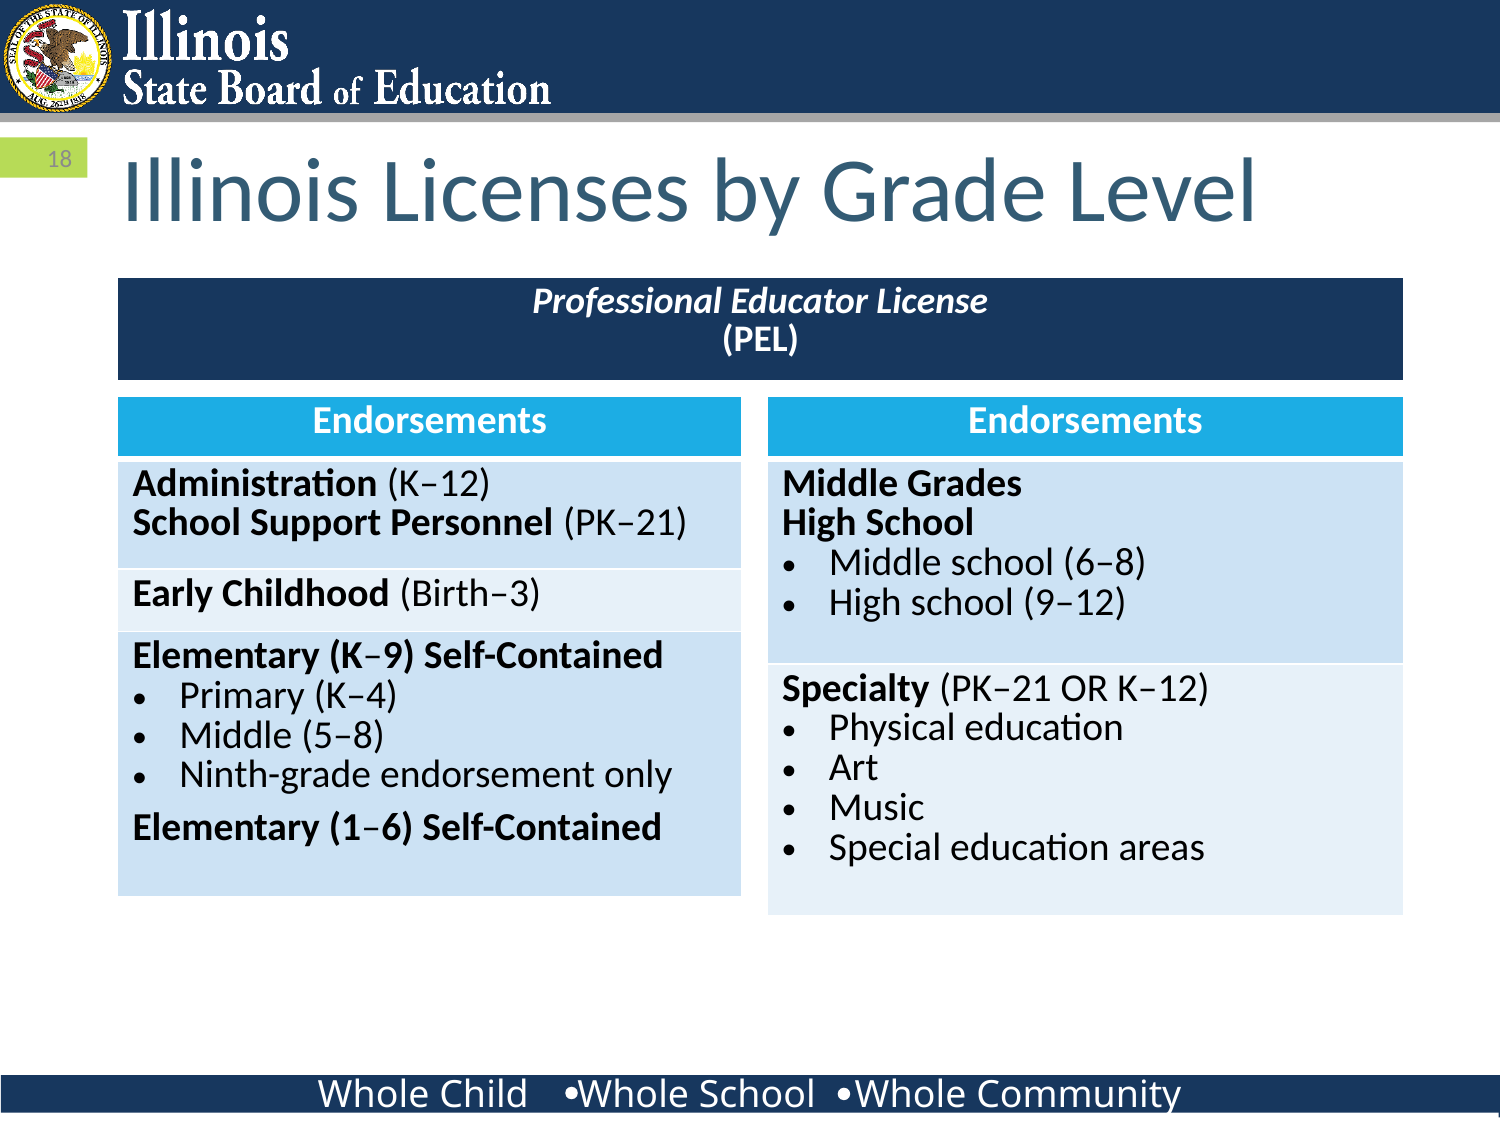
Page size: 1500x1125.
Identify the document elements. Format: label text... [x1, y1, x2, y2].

picture [0, 0, 559, 118]
table_header Endorsements [118, 397, 741, 456]
title Illinois Licenses by Grade Level [121, 122, 1397, 263]
table_header Professional Educator License (PEL) [118, 278, 1403, 380]
table_cell Middle Grades High School Middle school (6–8) High school (9–12) [768, 462, 1403, 663]
table_header Endorsements [768, 397, 1403, 456]
table_cell Administration (K–12) School Support Personnel (PK–21) [118, 462, 741, 568]
table_cell Elementary (K–9) Self-Contained Primary (K–4) Middle (5–8) Ninth-grade endorsement only Elementary (1–6) Self-Contained [118, 632, 741, 896]
table_cell Early Childhood (Birth–3) [118, 570, 741, 631]
table_cell Specialty (PK–21 OR K–12) Physical education Art Music Special education areas [768, 665, 1403, 915]
